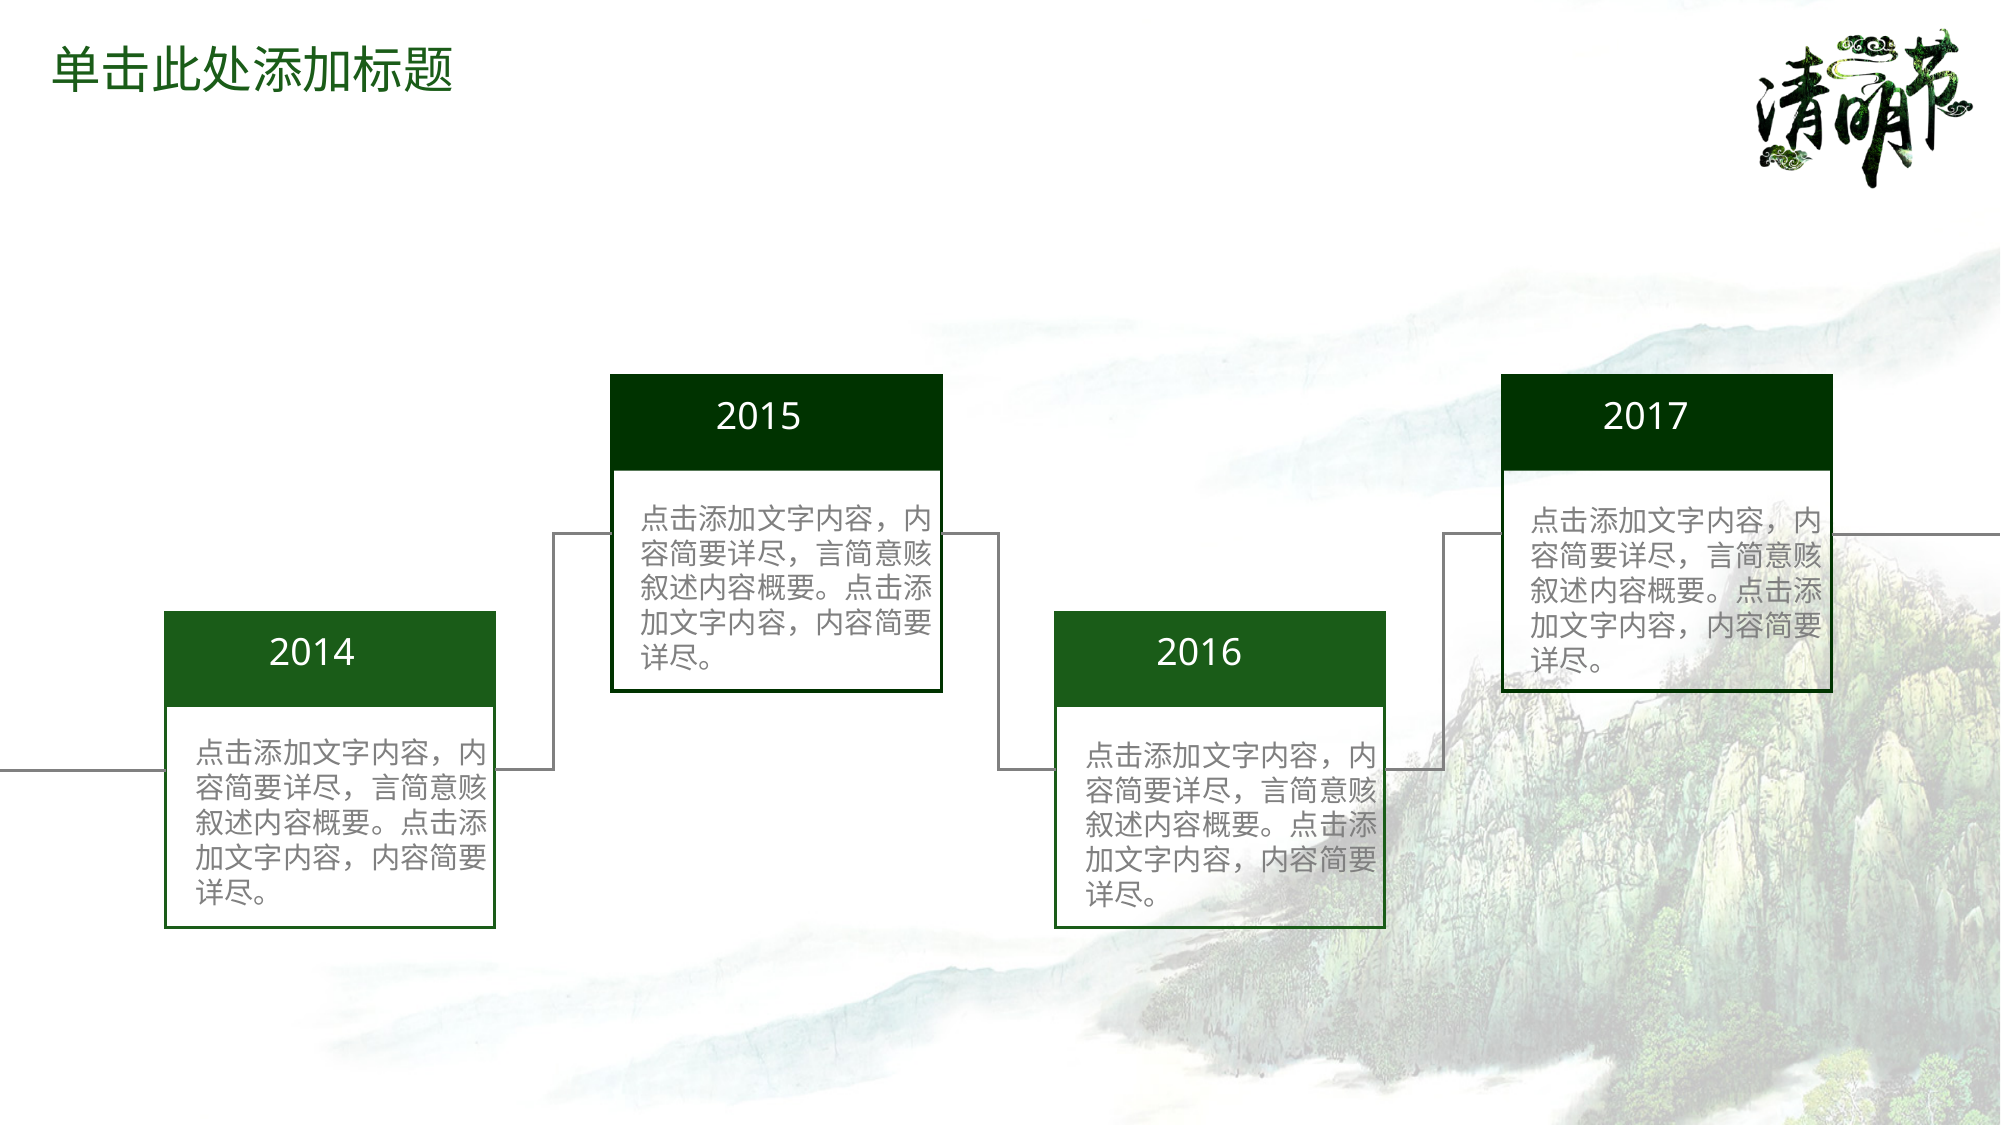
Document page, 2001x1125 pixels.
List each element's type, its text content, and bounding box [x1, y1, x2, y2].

text_box [1054, 708, 1386, 928]
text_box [941, 533, 1056, 770]
text_box 点击添加文字内容，内 容简要详尽，言简意赅 叙述内容概要。点击添 加文字内容，内容简要 详尽。 [1065, 726, 1398, 922]
picture [0, 0, 2001, 1125]
text_box 2014 [249, 617, 376, 683]
text_box 点击添加文字内容，内 容简要详尽，言简意赅 叙述内容概要。点击添 加文字内容，内容简要 详尽。 [175, 724, 509, 920]
text_box [611, 375, 942, 472]
text_box 2016 [1136, 617, 1263, 683]
text_box [164, 708, 496, 928]
text_box 点击添加文字内容，内 容简要详尽，言简意赅 叙述内容概要。点击添 加文字内容，内容简要 详尽。 [1510, 492, 1844, 687]
text_box [164, 611, 494, 708]
text_box 2015 [695, 382, 822, 448]
title 单击此处添加标题 [35, 37, 1760, 108]
text_box 2017 [1582, 382, 1710, 448]
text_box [1384, 533, 1503, 770]
text_box [611, 472, 942, 692]
text_box [1501, 472, 1832, 692]
text_box 点击添加文字内容，内 容简要详尽，言简意赅 叙述内容概要。点击添 加文字内容，内容简要 详尽。 [620, 489, 953, 685]
text_box [1056, 611, 1384, 708]
text_box [1501, 375, 1832, 472]
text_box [494, 533, 613, 770]
